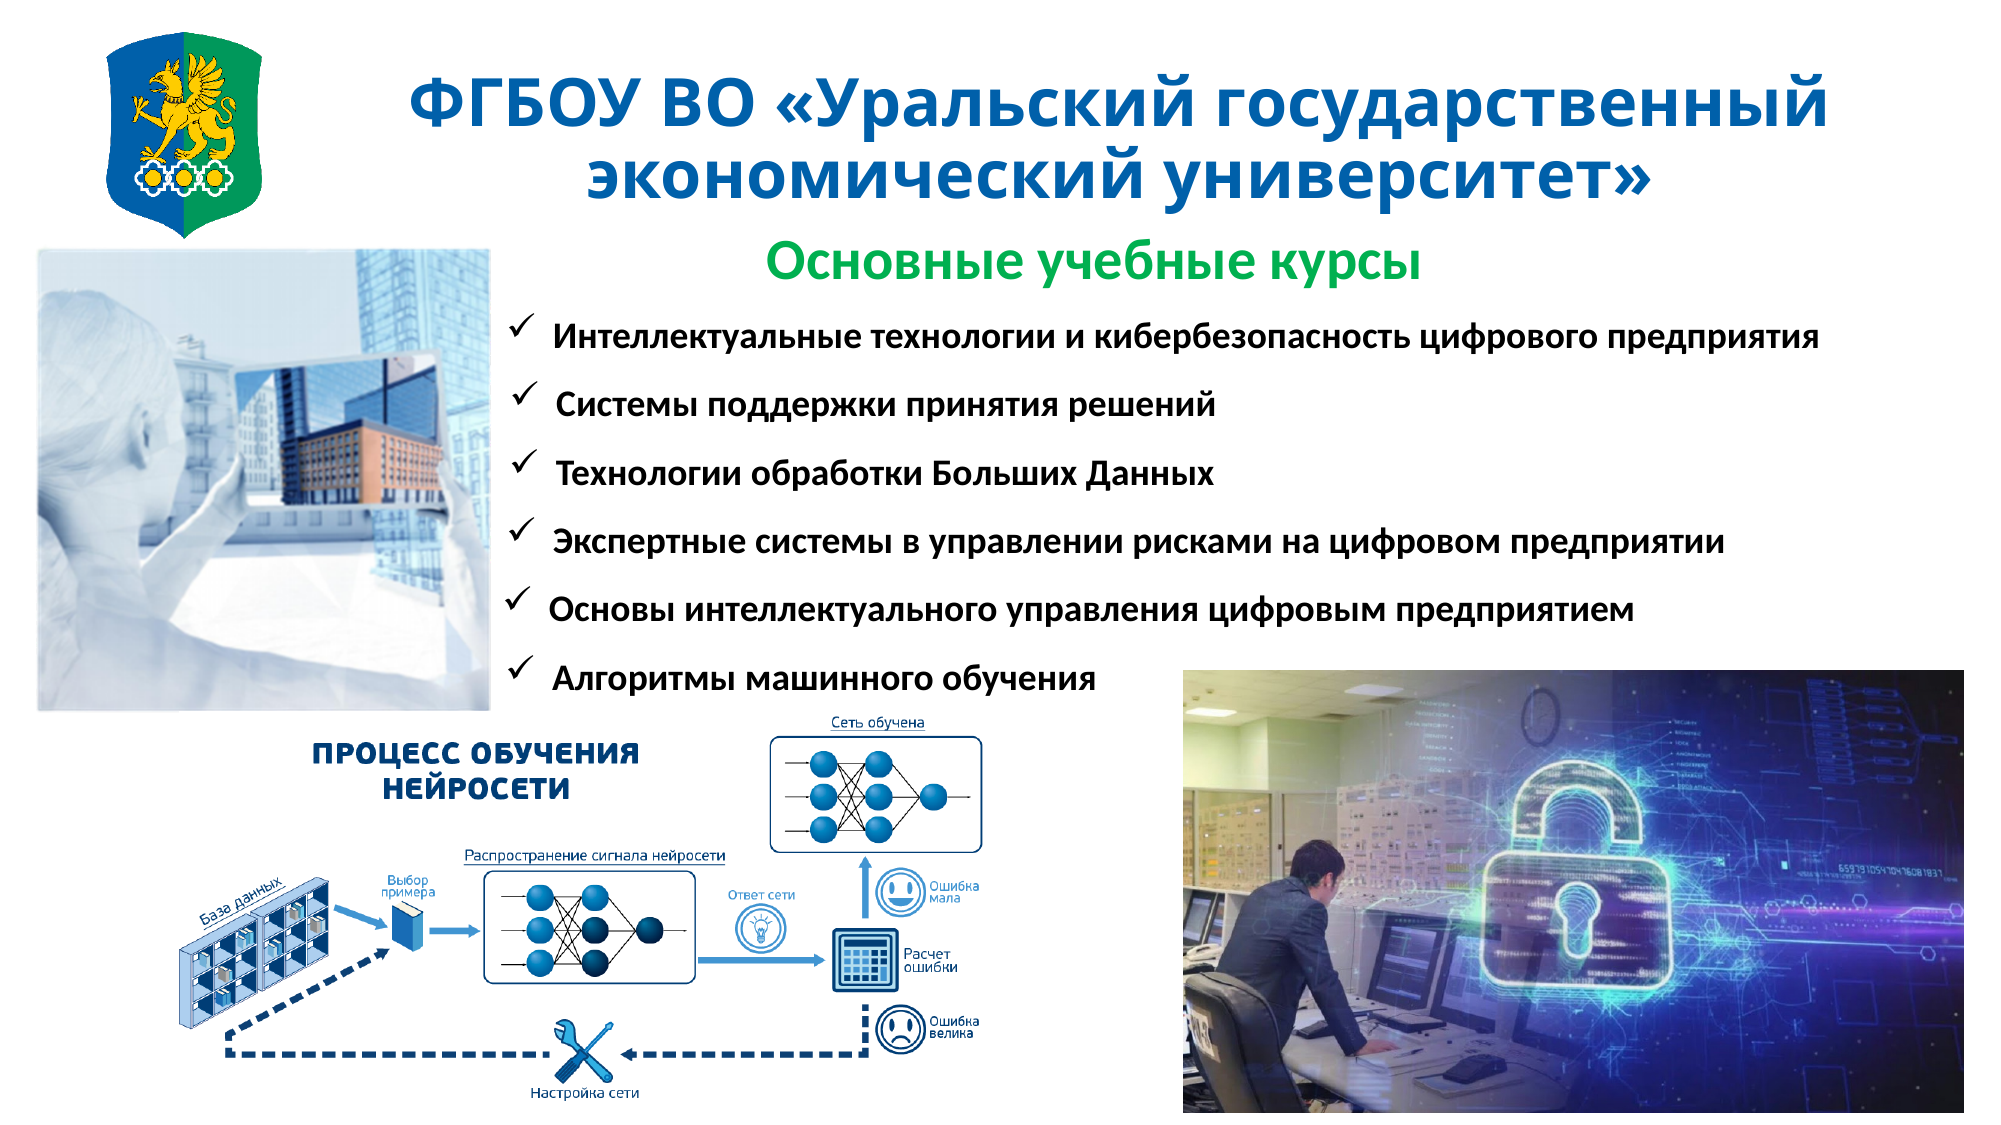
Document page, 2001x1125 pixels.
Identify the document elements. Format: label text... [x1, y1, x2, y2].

text_box Основы интеллектуального управления цифровым предприятием [1026, 576, 1839, 636]
picture [1183, 670, 1964, 1113]
picture [0, 32, 1026, 1113]
text_box Алгоритмы машинного обучения [1026, 645, 1113, 706]
text_box Системы поддержки принятия решений [1026, 371, 1232, 432]
text_box Интеллектуальные технологии и кибербезопасность цифрового предприятия [1026, 303, 1864, 364]
text_box Основные учебные курсы [1026, 227, 1439, 299]
text_box Экспертные системы в управлении рисками на цифровом предприятии [1026, 508, 1839, 568]
title ФГБОУ ВО «Уральский государственный экономический университет» [298, 32, 1943, 250]
text_box Технологии обработки Больших Данных [1026, 440, 1231, 500]
